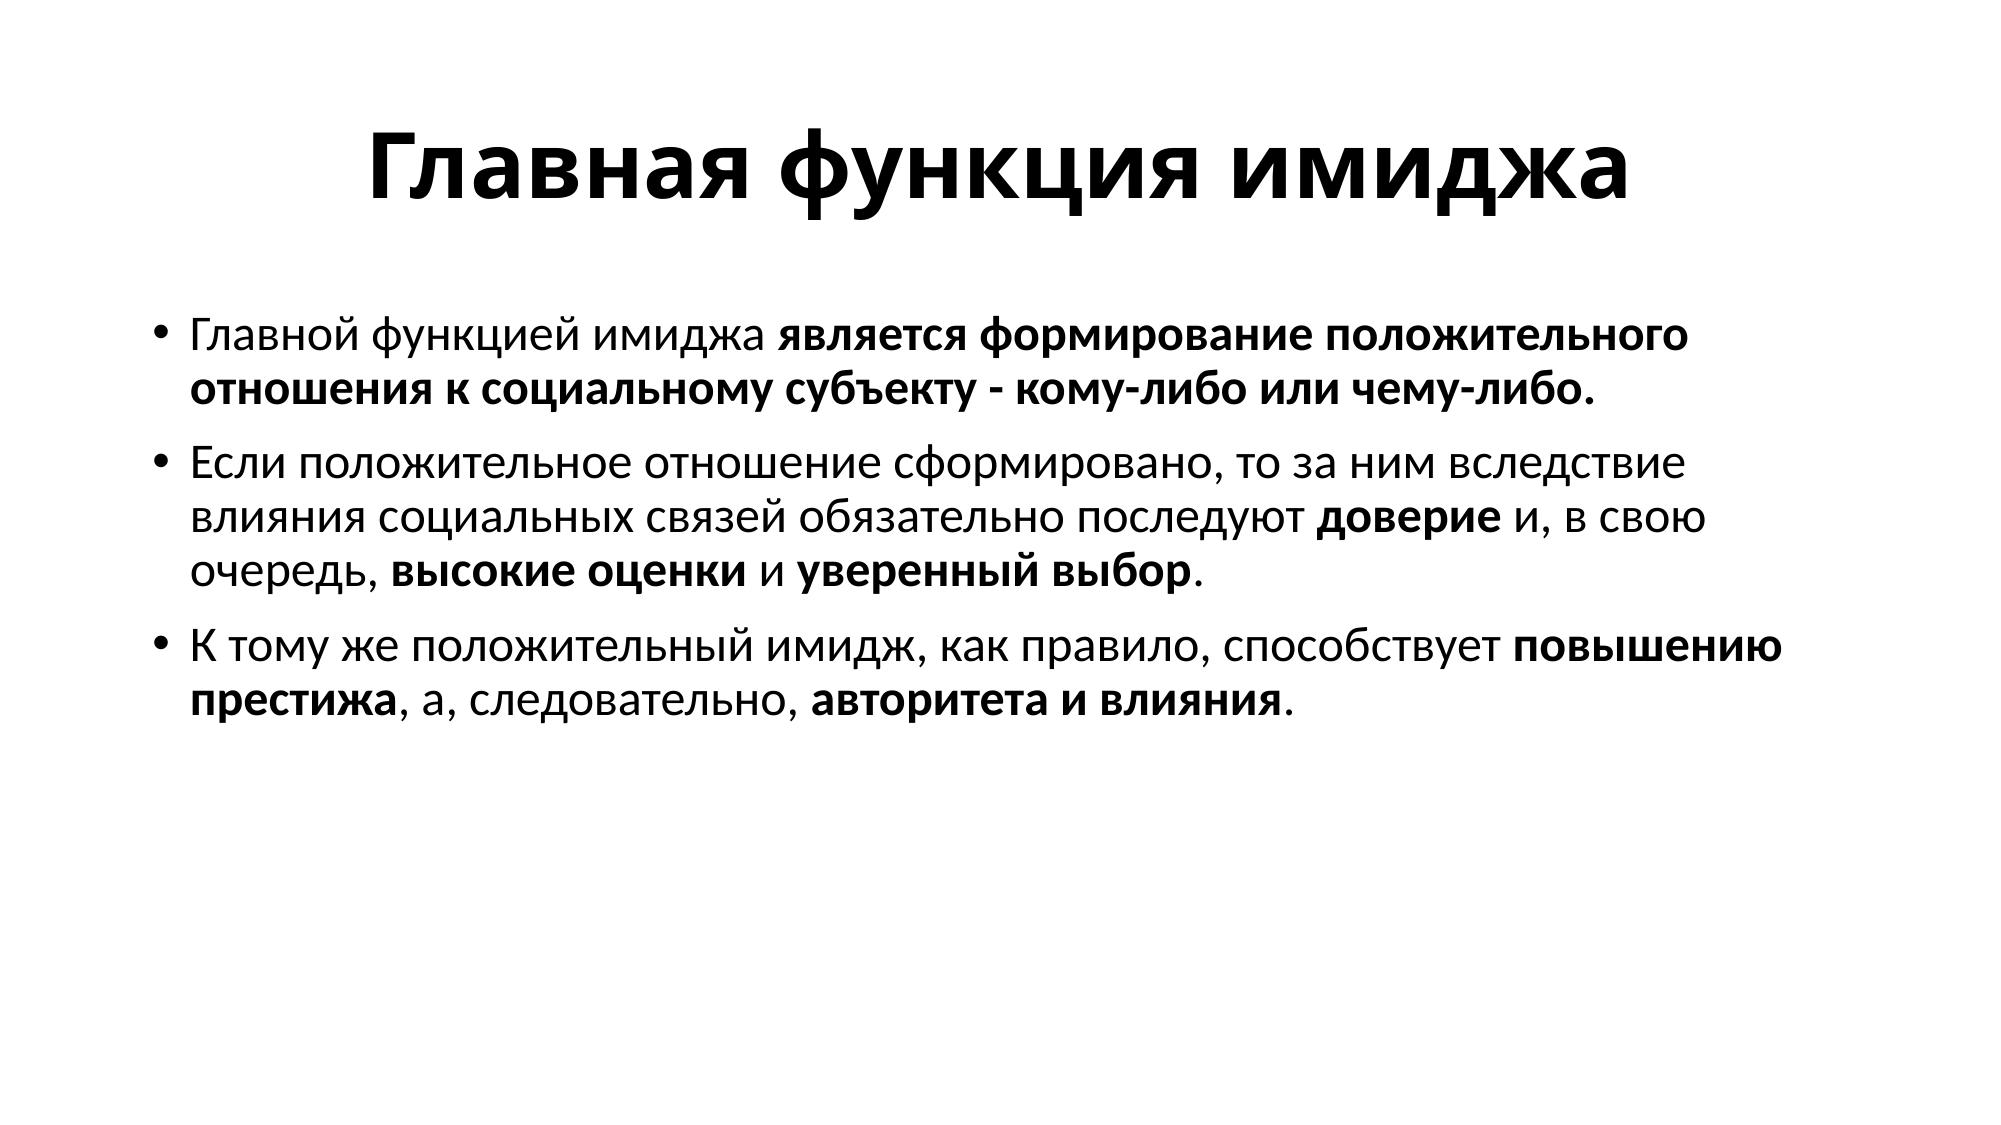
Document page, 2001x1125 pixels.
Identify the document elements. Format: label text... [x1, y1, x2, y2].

title Главная функция имиджа [137, 59, 1863, 278]
list Главной функцией имиджа является формирование положительного отношения к социальному субъекту - кому-либо или чему-либо. Если положительное отношение сформировано, то за ним вследствие влияния социальных связей обязательно последуют доверие и, в свою очередь, высокие оценки и уверенный выбор. К тому же положительный имидж, как правило, способствует повышению престижа, а, следовательно, авторитета и влияния. [137, 299, 1863, 1014]
